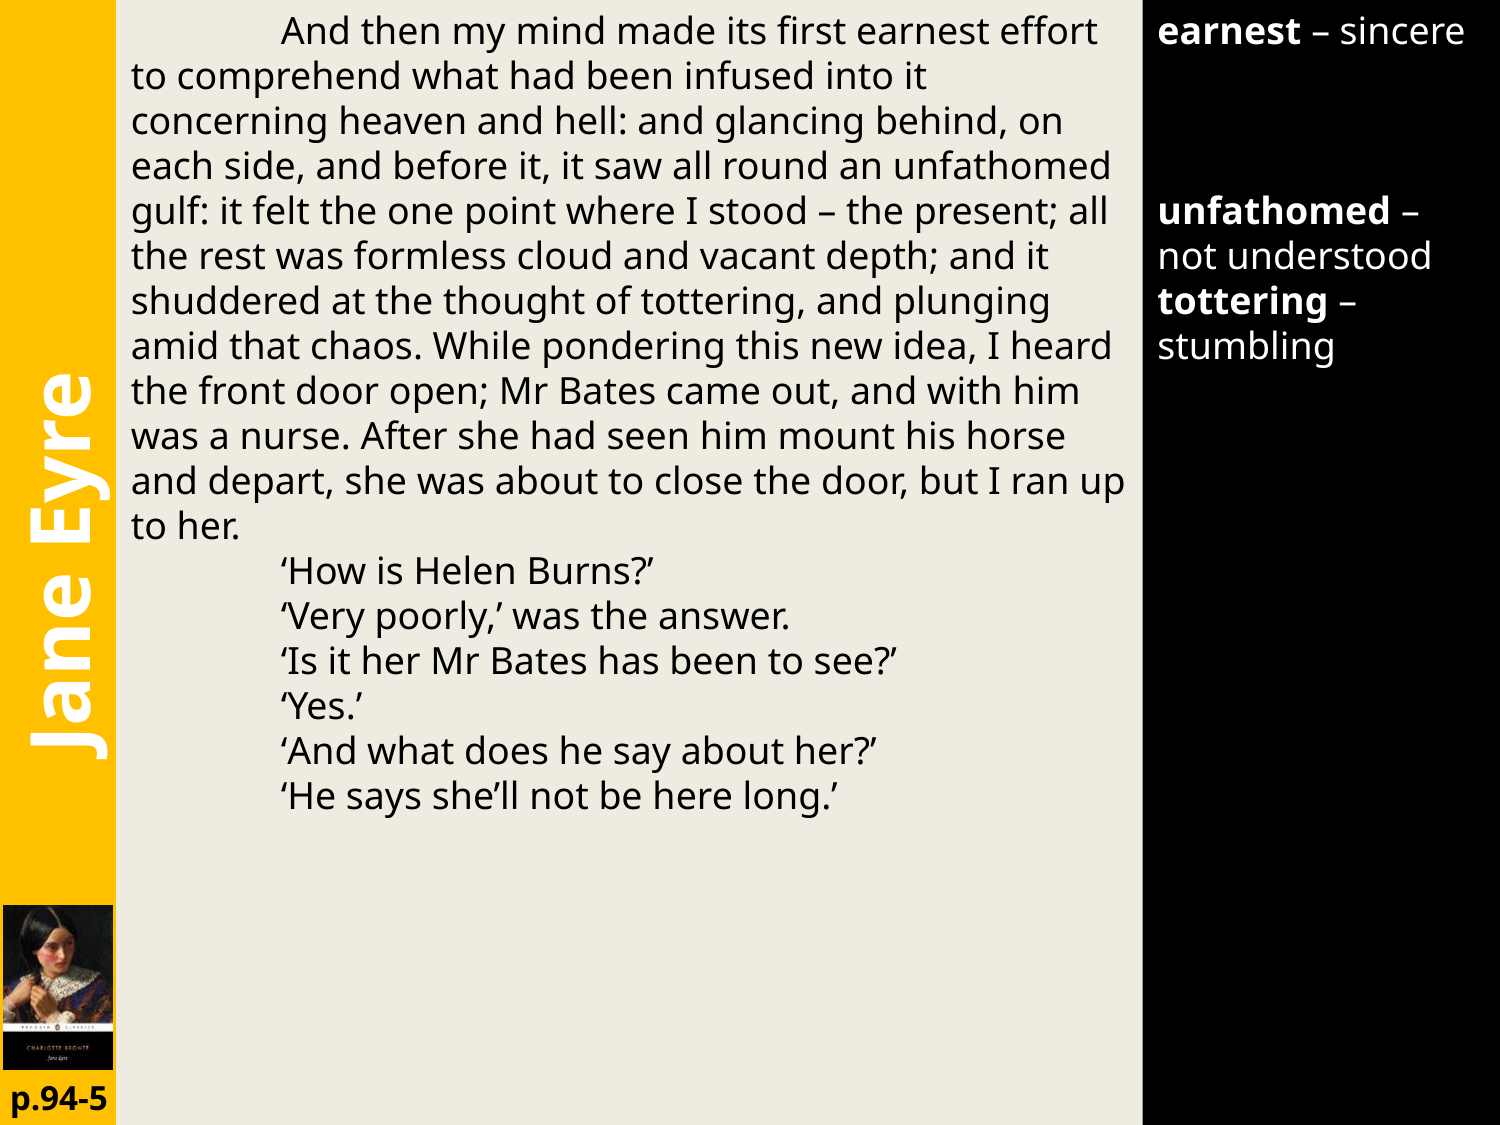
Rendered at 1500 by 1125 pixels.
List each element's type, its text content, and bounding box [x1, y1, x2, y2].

text_box Jane Eyre [0, 0, 115, 906]
picture [3, 905, 114, 1070]
text_box p.94-5 [0, 1069, 148, 1125]
text_box And then my mind made its first earnest effort to comprehend what had been infused into it concerning heaven and hell: and glancing behind, on each side, and before it, it saw all round an unfathomed gulf: it felt the one point where I stood – the present; all the rest was formless cloud and vacant depth; and it shuddered at the thought of tottering, and plunging amid that chaos. While pondering this new idea, I heard the front door open; Mr Bates came out, and with him was a nurse. After she had seen him mount his horse and depart, she was about to close the door, but I ran up to her. ‘How is Helen Burns?’ ‘Very poorly,’ was the answer. ‘Is it her Mr Bates has been to see?’ ‘Yes.’ ‘And what does he say about her?’ ‘He says she’ll not be here long.’ [116, 0, 1142, 960]
text_box earnest – sincere unfathomed – not understood tottering – stumbling [1142, 0, 1500, 1125]
